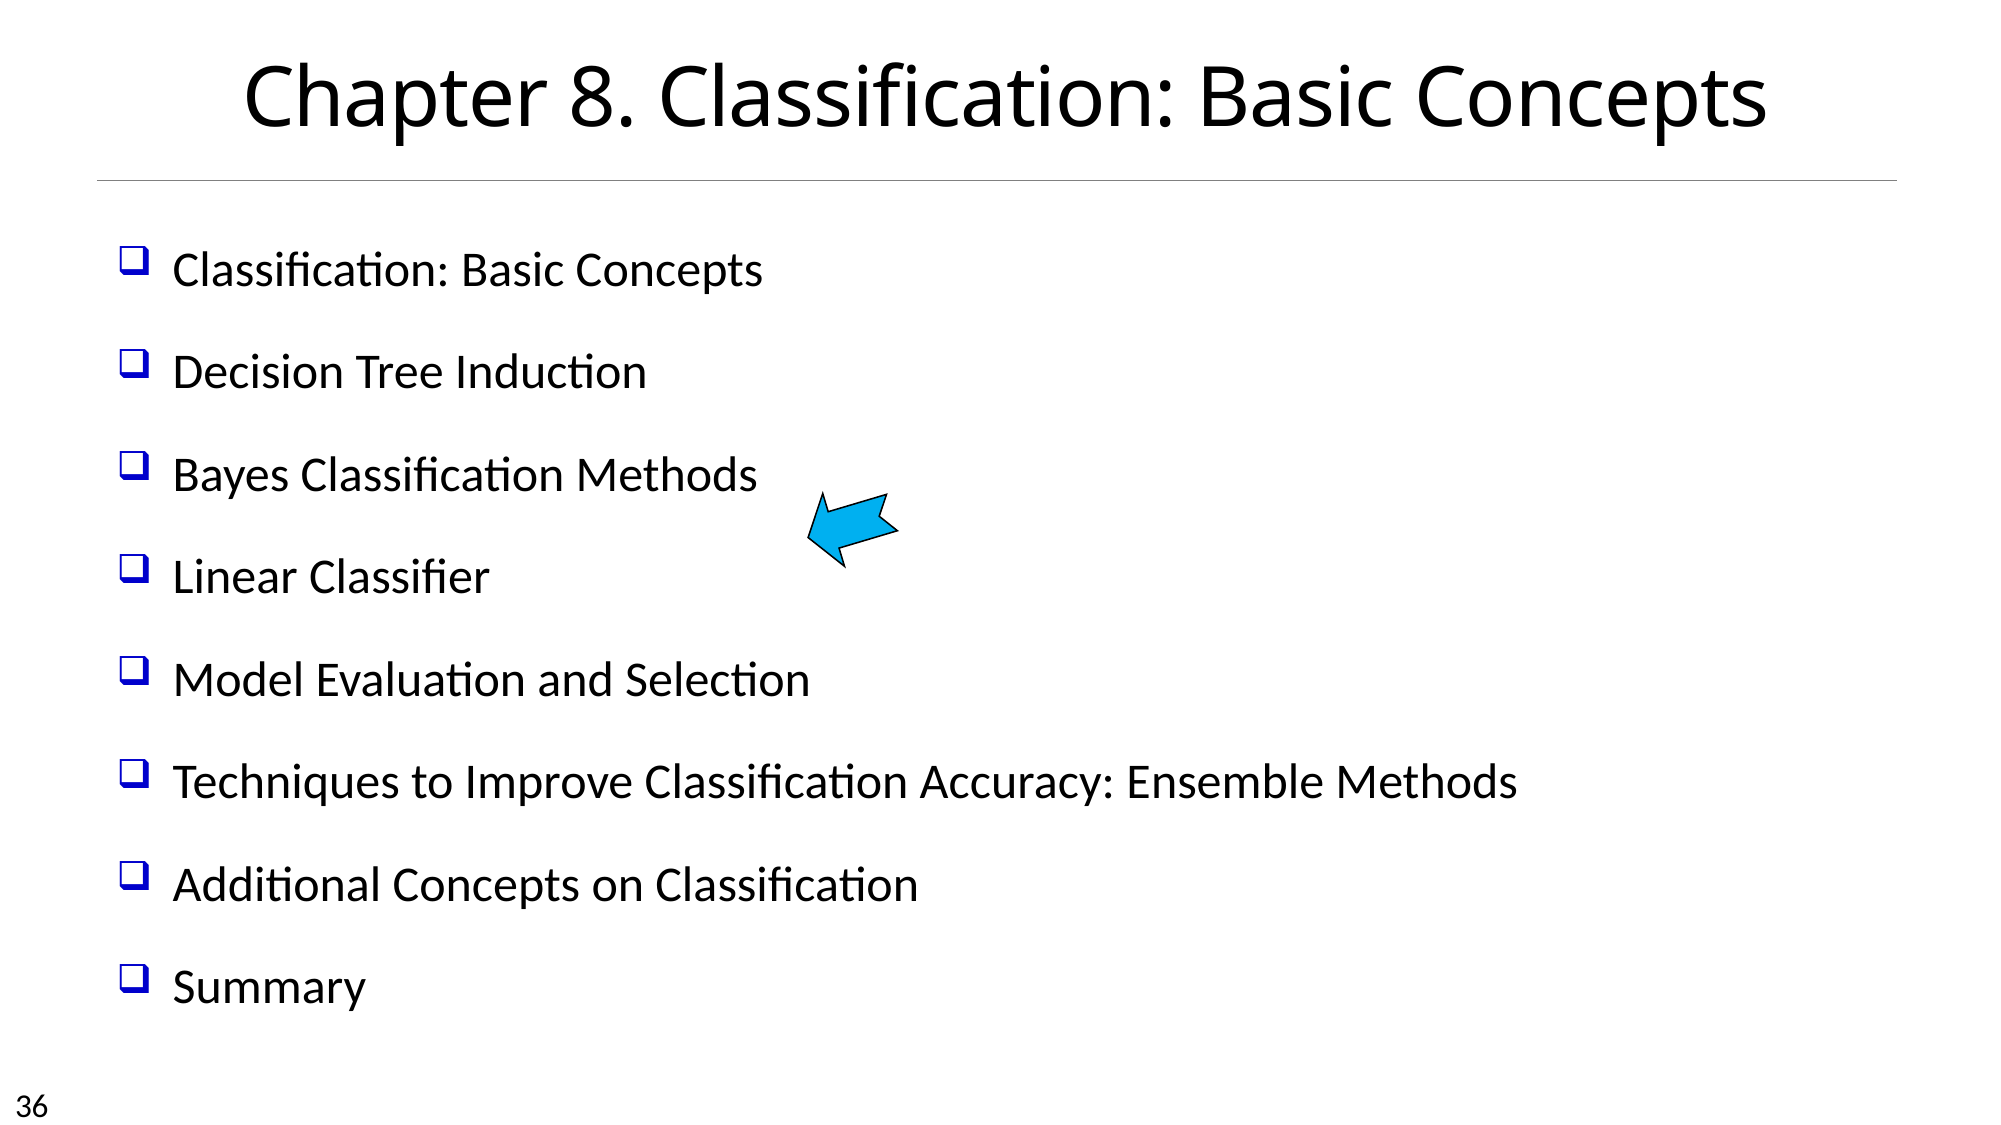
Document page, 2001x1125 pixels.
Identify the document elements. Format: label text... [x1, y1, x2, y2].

text_box [808, 493, 898, 567]
title Chapter 8. Classification: Basic Concepts [101, 20, 1911, 181]
list Classification: Basic Concepts Decision Tree Induction Bayes Classification Methods Linear Classifier Model Evaluation and Selection Techniques to Improve Classification Accuracy: Ensemble Methods Additional Concepts on Classification Summary [101, 198, 1893, 1075]
